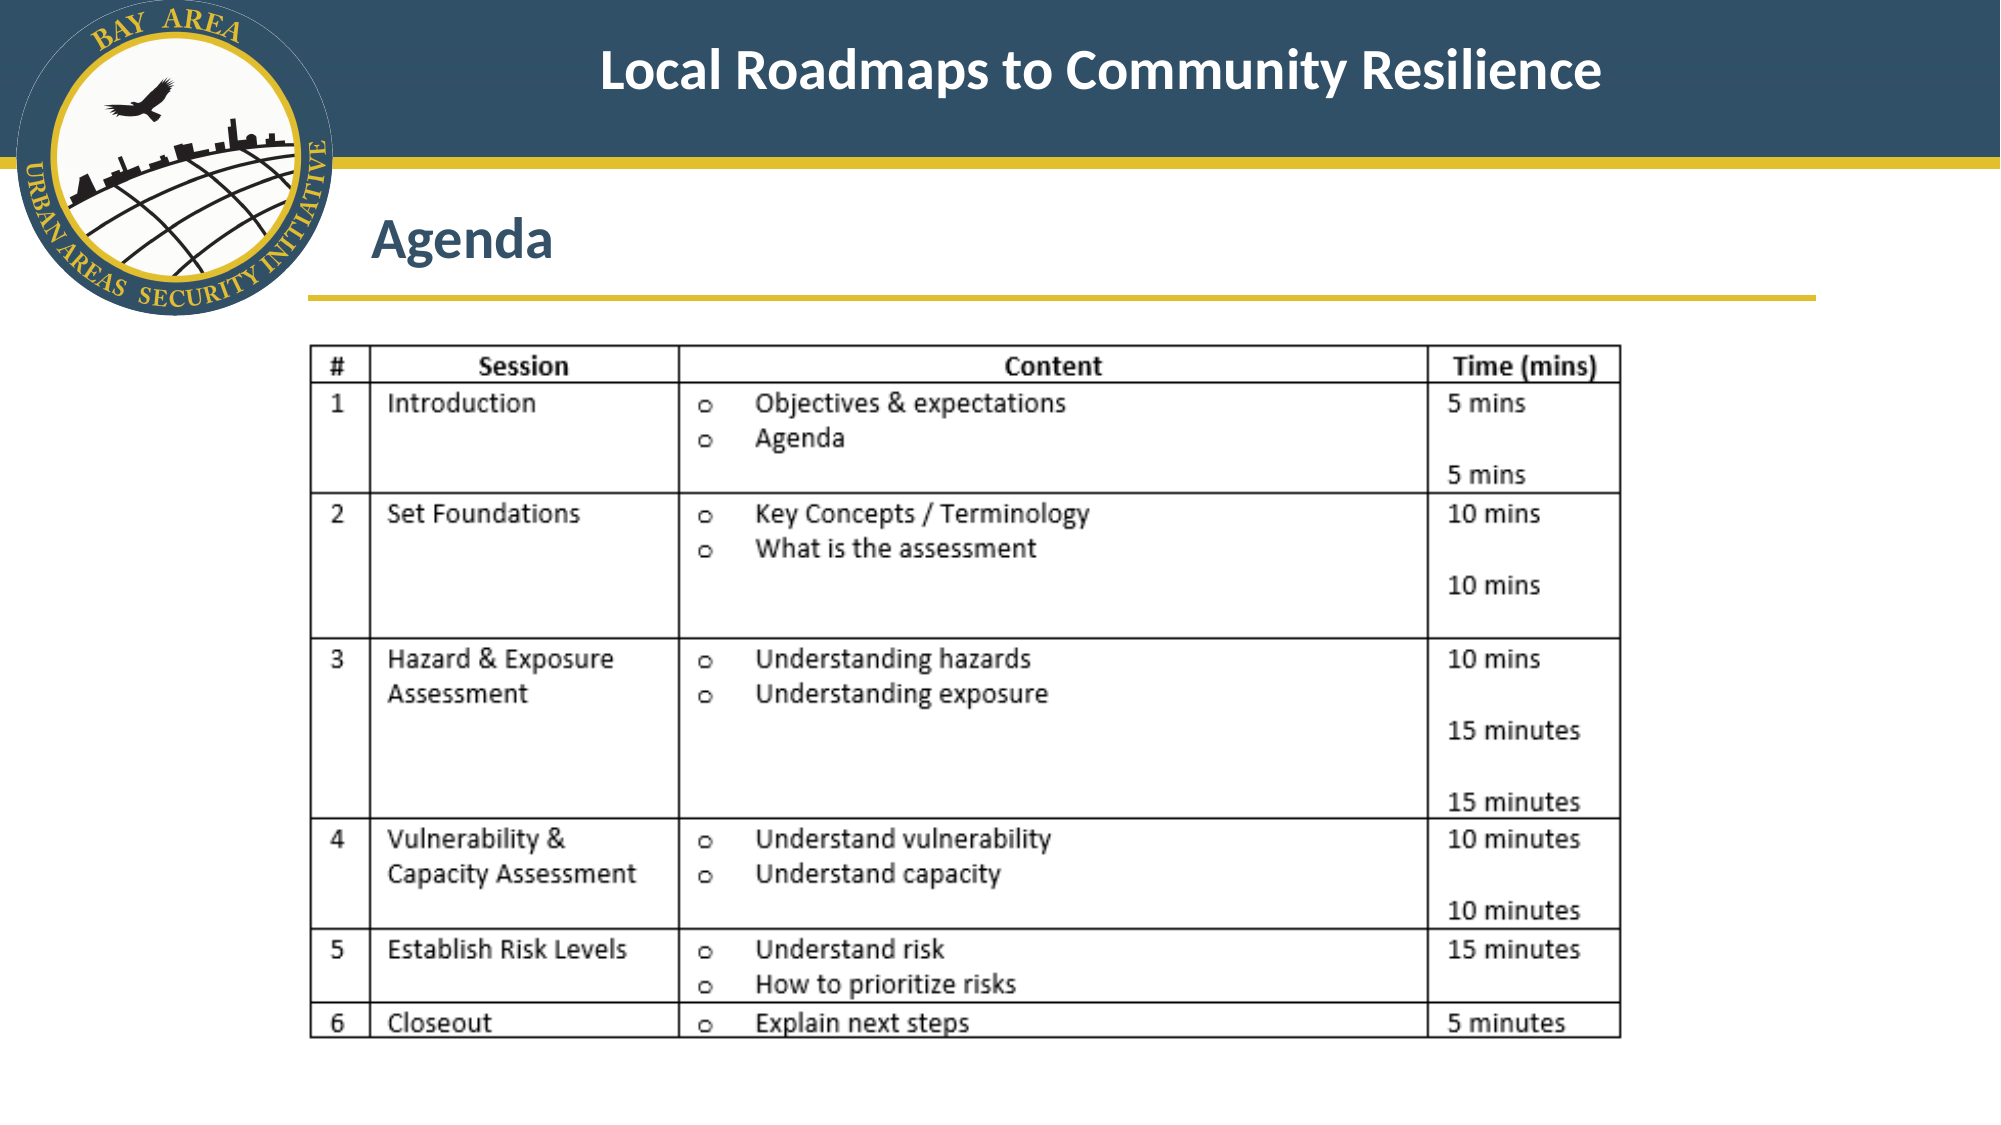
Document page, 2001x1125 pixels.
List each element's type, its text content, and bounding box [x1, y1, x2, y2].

picture [0, 0, 2000, 316]
picture [300, 335, 1632, 1047]
text_box Agenda [356, 192, 1546, 278]
